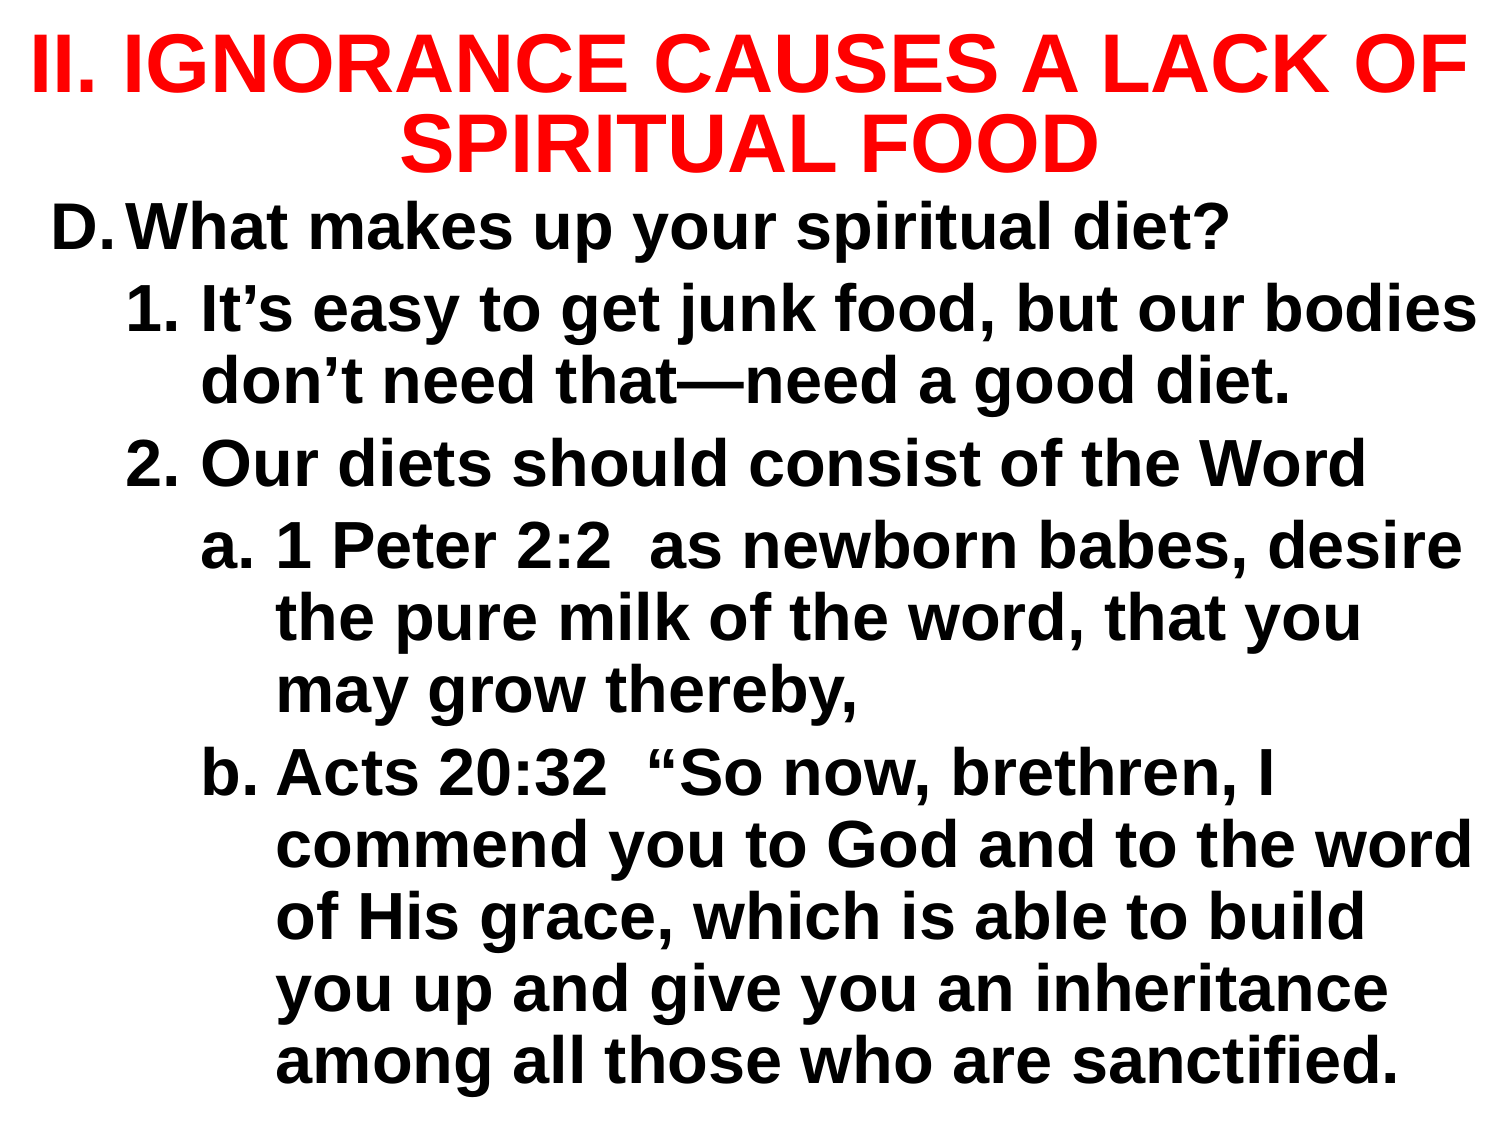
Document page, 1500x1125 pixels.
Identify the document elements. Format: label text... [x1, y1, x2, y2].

list What makes up your spiritual diet? It’s easy to get junk food, but our bodies don’t need that—need a good diet. Our diets should consist of the Word 1 Peter 2:2 as newborn babes, desire the pure milk of the word, that you may grow thereby, Acts 20:32 “So now, brethren, I commend you to God and to the word of His grace, which is able to build you up and give you an inheritance among all those who are sanctified. [36, 184, 1500, 1125]
title II. IGNORANCE CAUSES A LACK OF SPIRITUAL FOOD [0, 0, 1500, 218]
